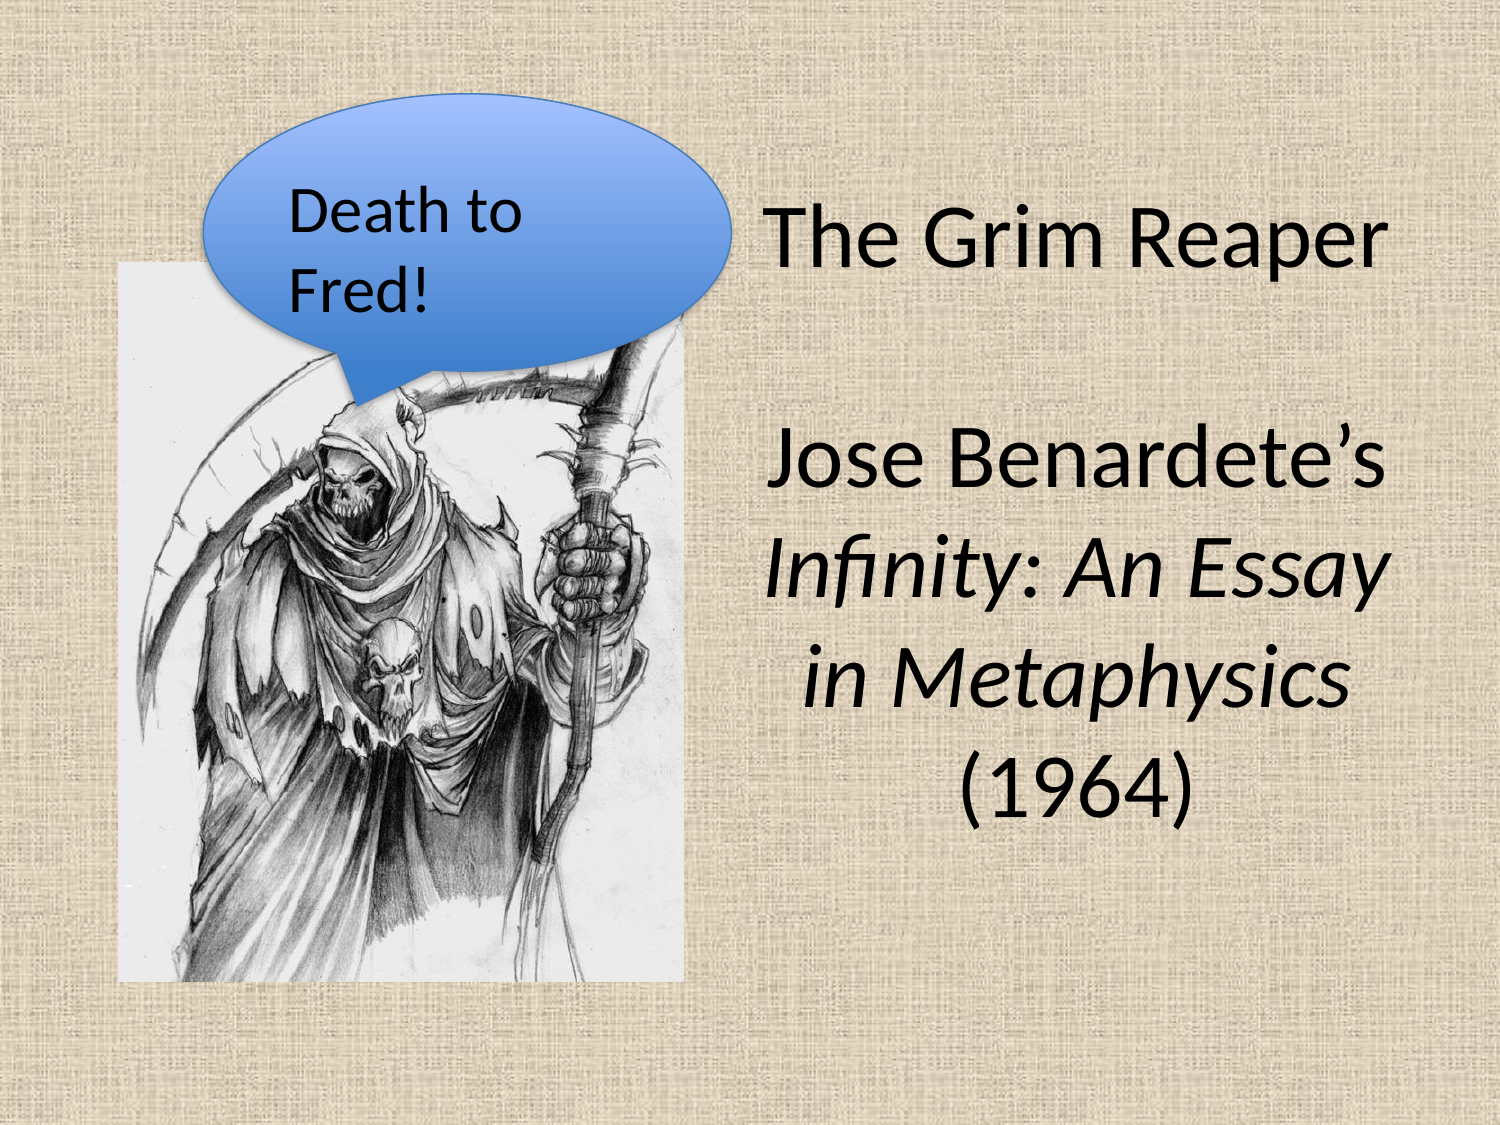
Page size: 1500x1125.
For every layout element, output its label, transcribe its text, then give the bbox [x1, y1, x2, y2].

text_box Death to Fred! [274, 158, 684, 261]
text_box [202, 93, 733, 310]
title The Grim Reaper Jose Benardete’s Infinity: An Essay in Metaphysics (1964) [731, 93, 1423, 918]
picture [0, 0, 1500, 1125]
